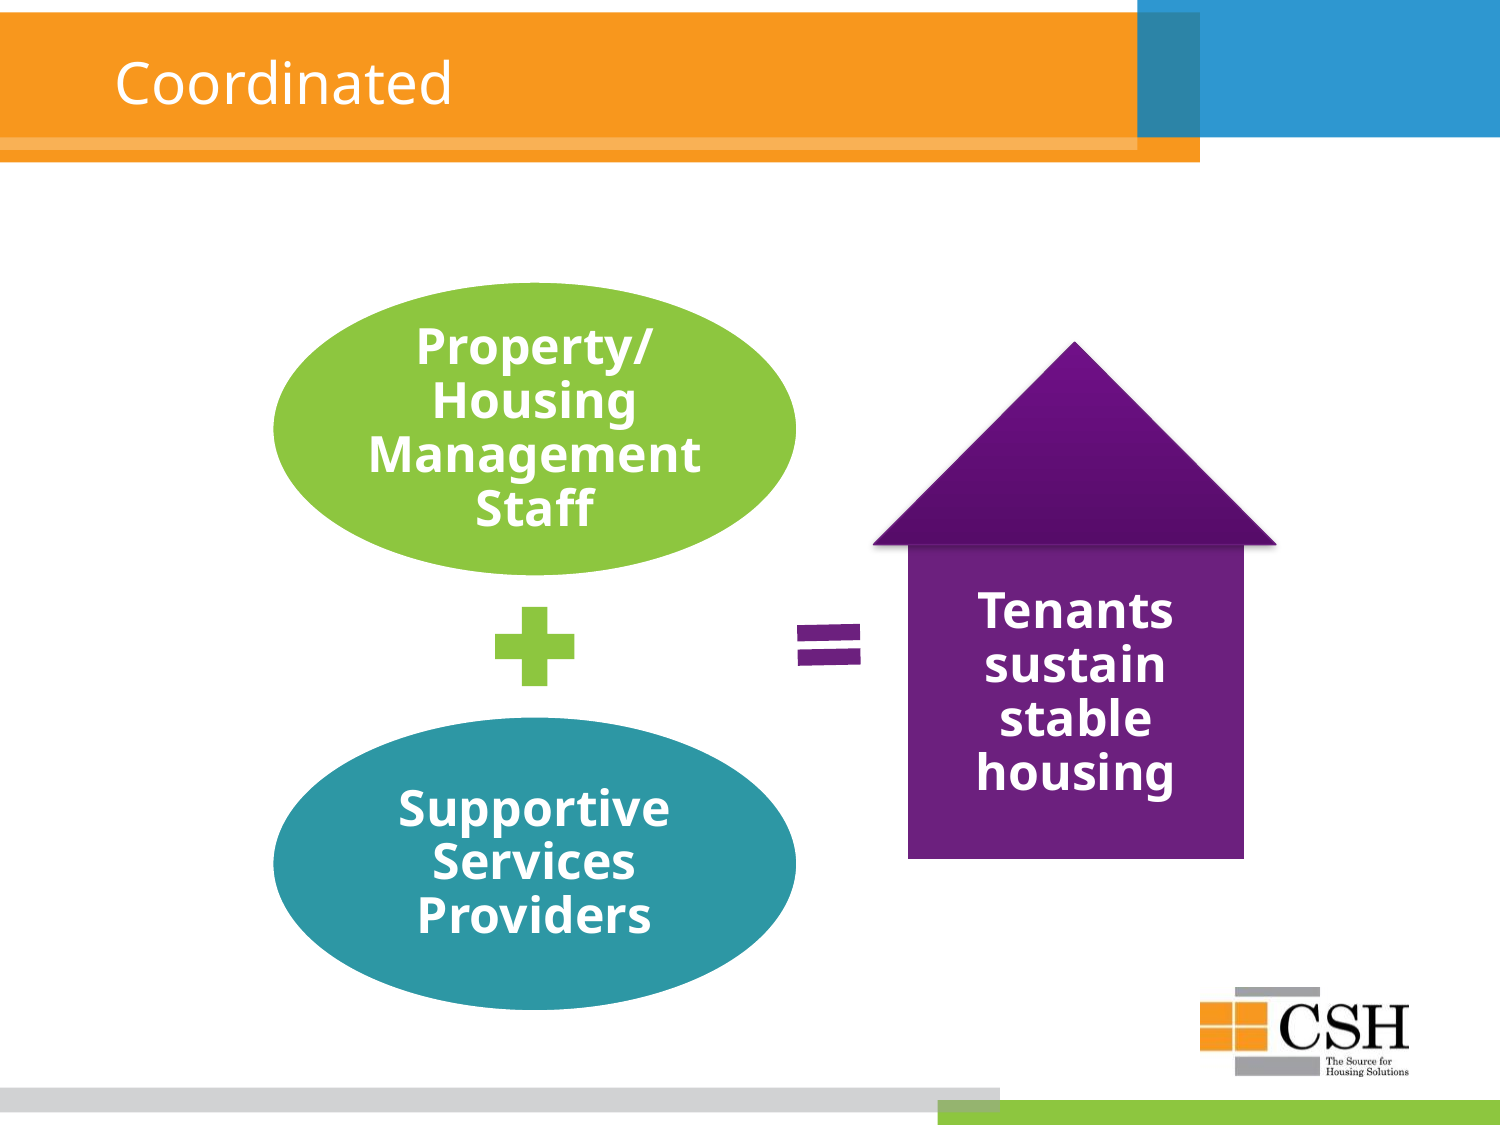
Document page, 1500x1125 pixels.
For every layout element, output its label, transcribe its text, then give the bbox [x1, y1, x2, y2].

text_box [44, 280, 1477, 1013]
title Coordinated [99, 37, 1088, 126]
picture [1200, 1013, 1409, 1077]
